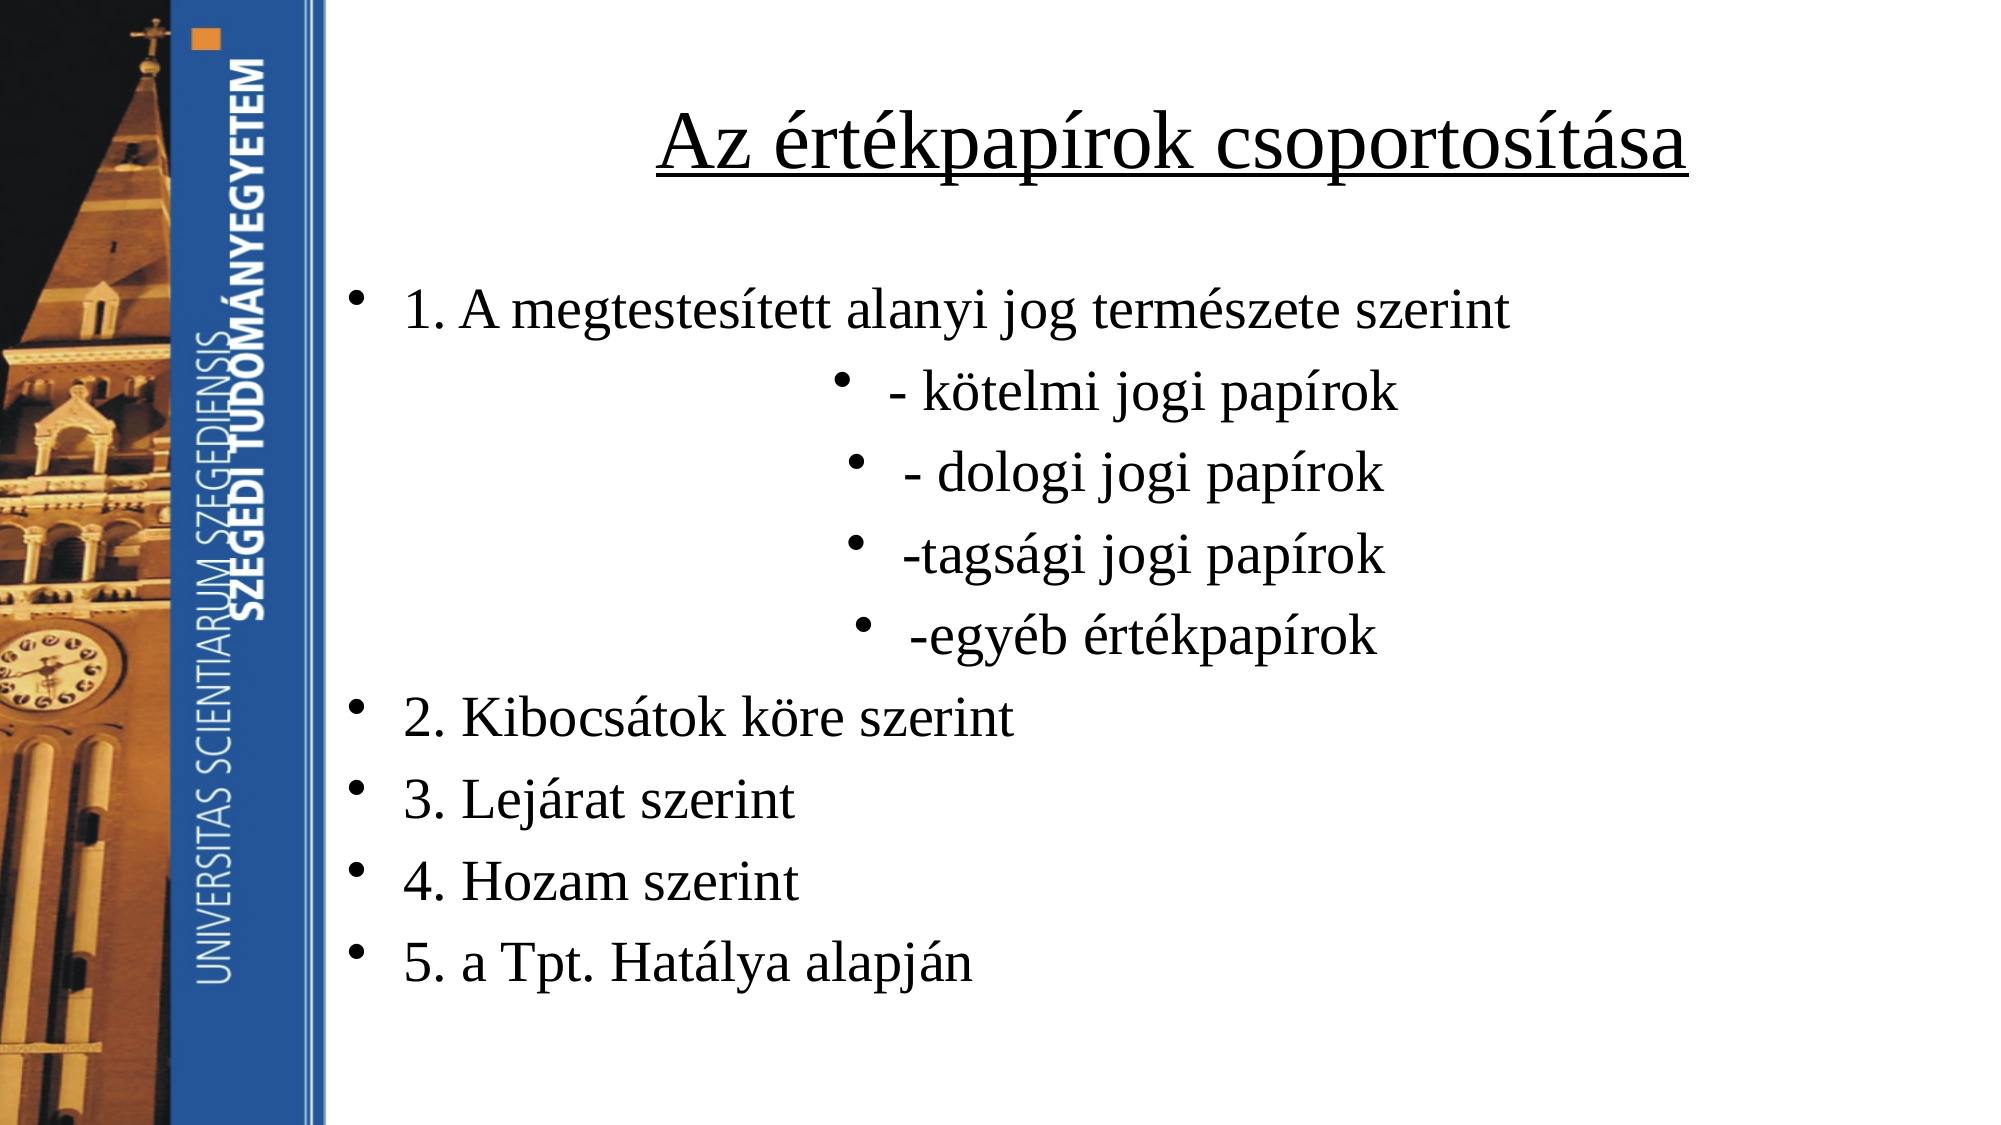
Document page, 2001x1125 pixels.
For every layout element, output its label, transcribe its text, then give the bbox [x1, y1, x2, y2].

title Az értékpapírok csoportosítása [272, 41, 2000, 229]
picture [0, 0, 2000, 1125]
list 1. A megtestesített alanyi jog természete szerint - kötelmi jogi papírok - dologi jogi papírok -tagsági jogi papírok -egyéb értékpapírok 2. Kibocsátok köre szerint 3. Lejárat szerint 4. Hozam szerint 5. a Tpt. Hatálya alapján [331, 262, 1900, 1005]
